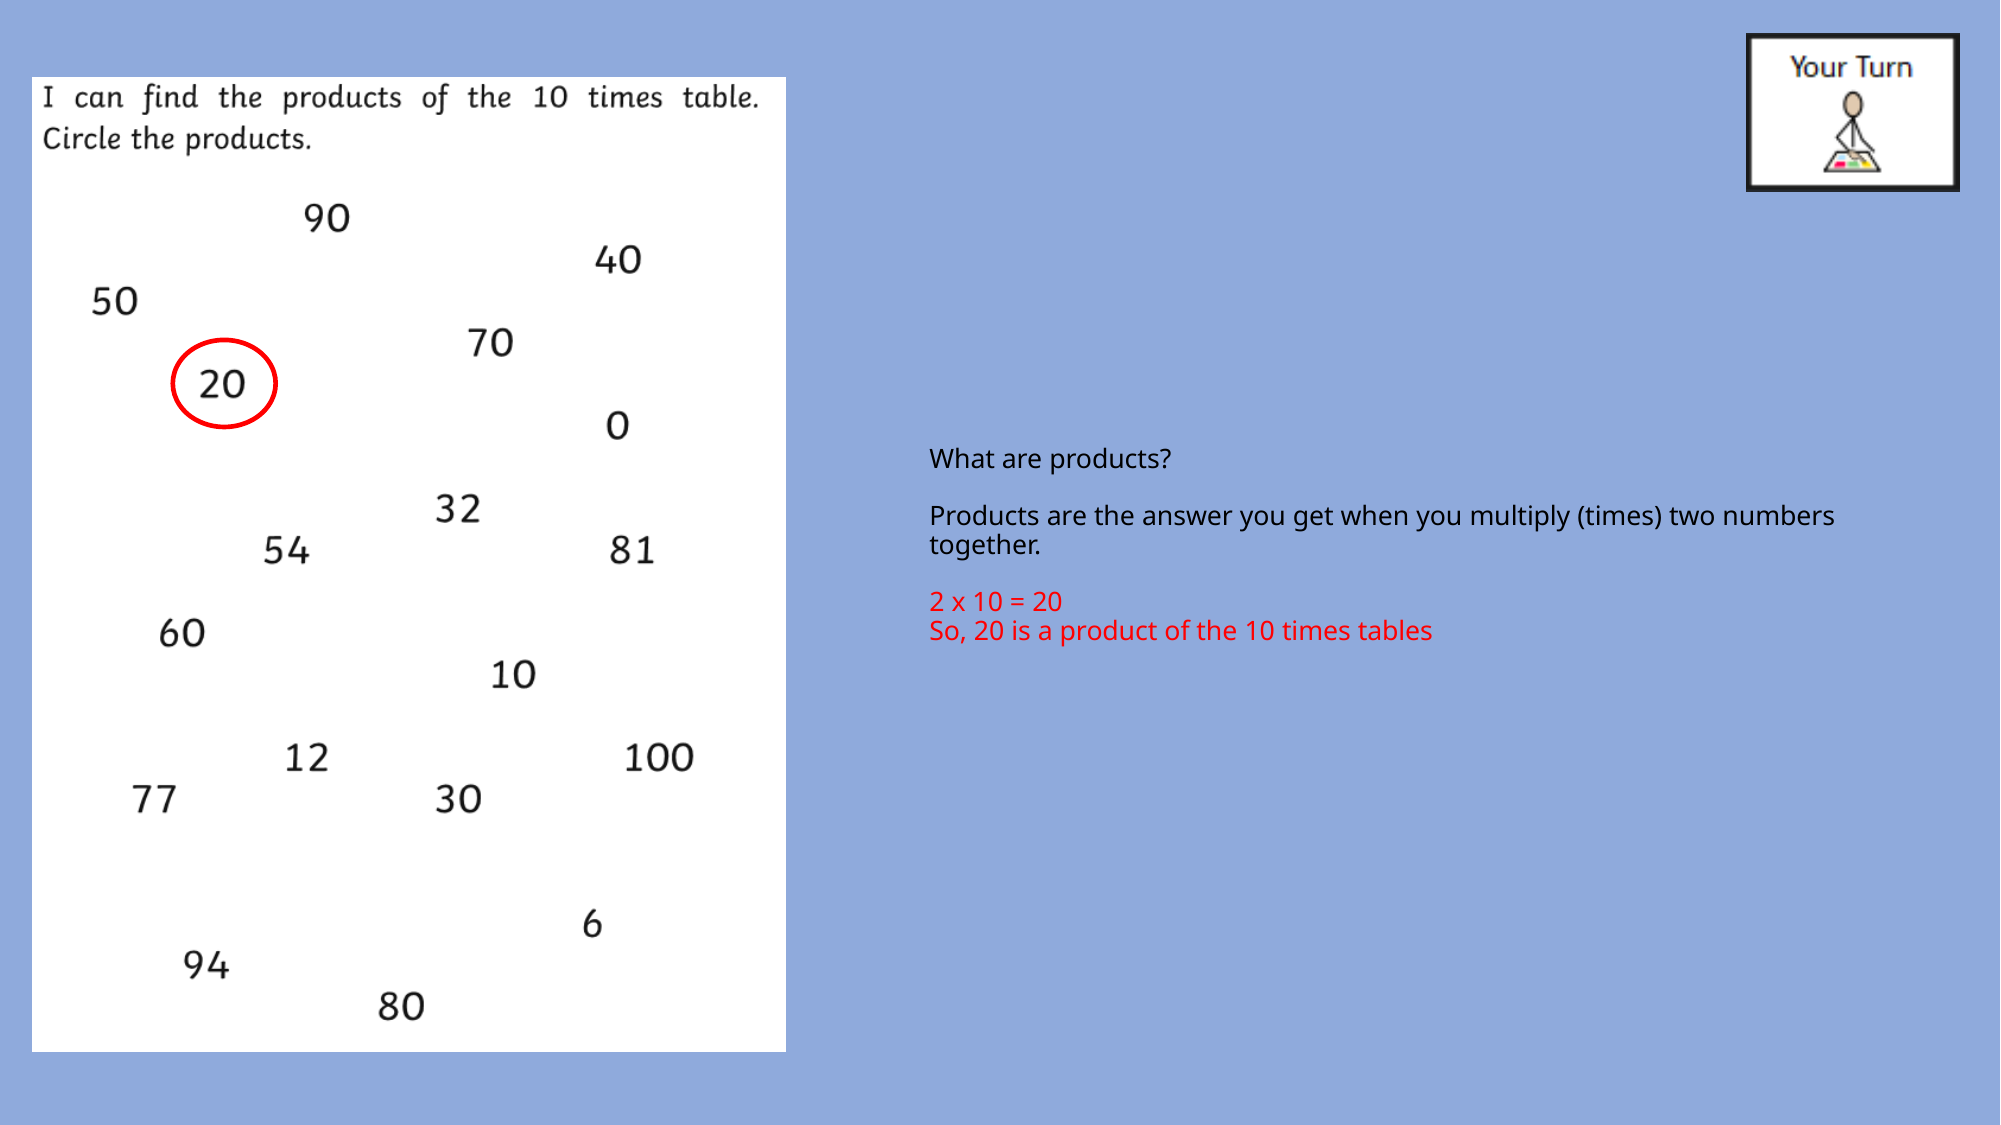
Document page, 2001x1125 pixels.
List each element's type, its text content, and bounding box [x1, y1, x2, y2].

title What are products? Products are the answer you get when you multiply (times) two numbers together. 2 x 10 = 20 So, 20 is a product of the 10 times tables [914, 437, 1882, 655]
picture [32, 77, 786, 1052]
picture [1746, 33, 1960, 192]
